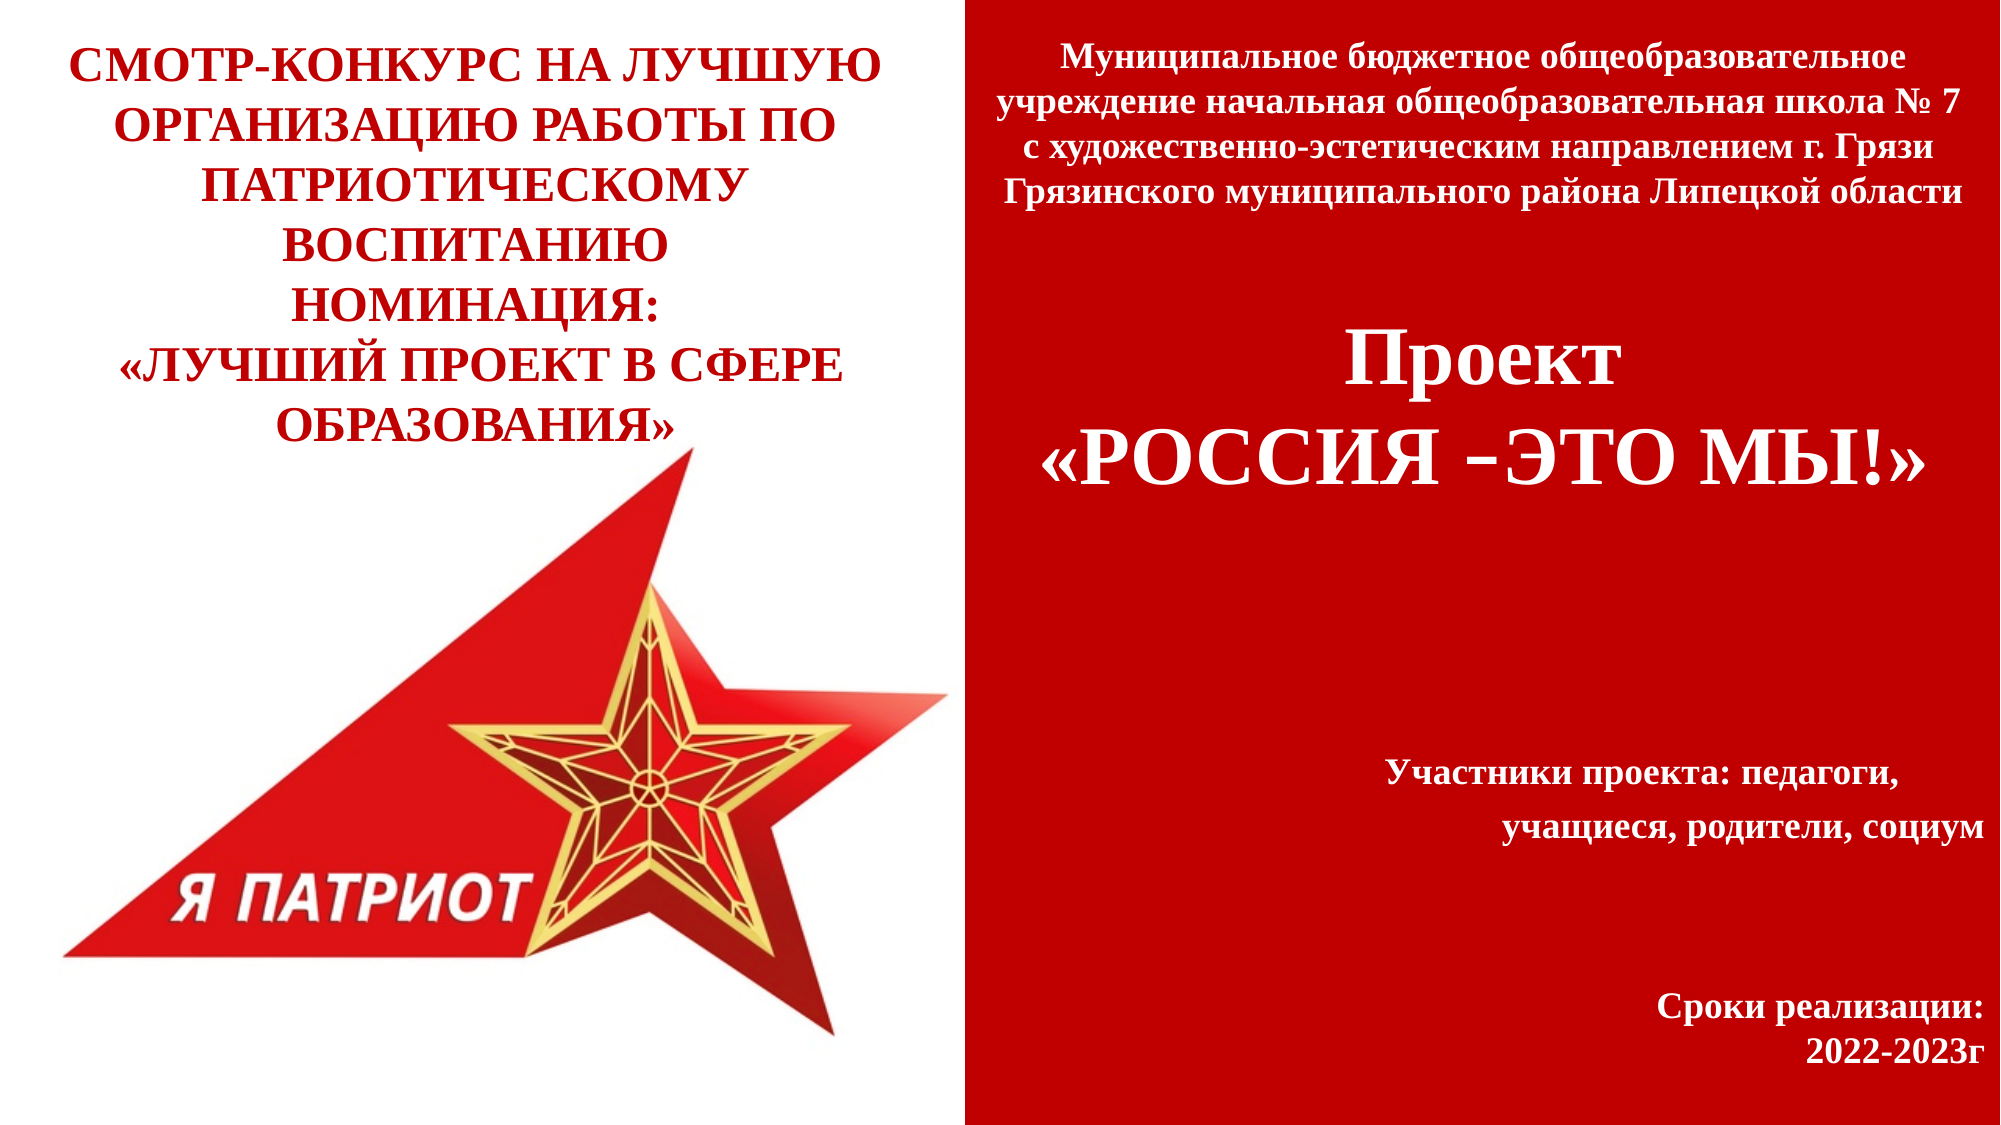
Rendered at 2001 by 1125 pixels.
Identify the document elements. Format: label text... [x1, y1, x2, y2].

text_box Муниципальное бюджетное общеобразовательное учреждение начальная общеобразовательная школа № 7 с художественно-эстетическим направлением г. Грязи Грязинского муниципального района Липецкой области Проект «РОССИЯ –ЭТО МЫ!» Участники проекта: педагоги, учащиеся, родители, социум Сроки реализации: 2022-2023г [967, 23, 2000, 1124]
text_box СМОТР-КОНКУРС НА ЛУЧШУЮ ОРГАНИЗАЦИЮ РАБОТЫ ПО ПАТРИОТИЧЕСКОМУ ВОСПИТАНИЮ НОМИНАЦИЯ: «ЛУЧШИЙ ПРОЕКТ В СФЕРЕ ОБРАЗОВАНИЯ» [14, 23, 938, 459]
picture [47, 359, 1130, 1125]
title [965, 0, 2000, 359]
